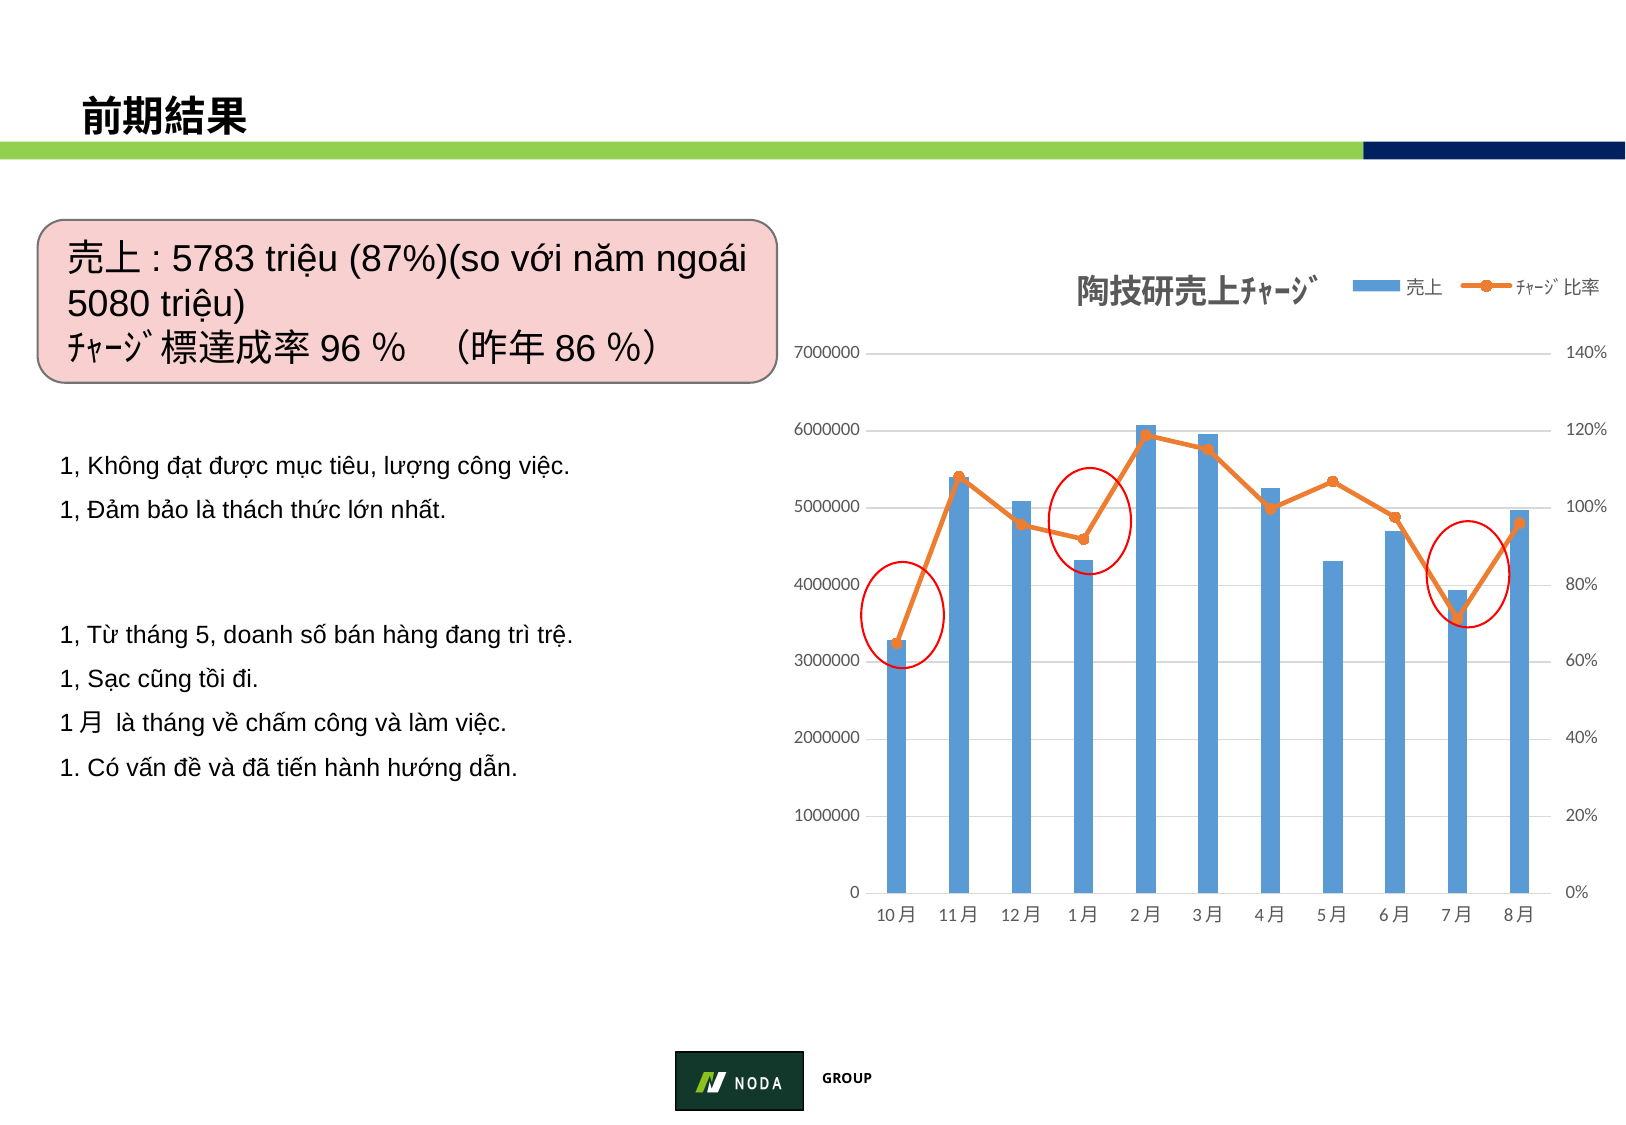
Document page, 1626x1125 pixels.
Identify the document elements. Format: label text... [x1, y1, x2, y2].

chart [776, 239, 1625, 991]
picture [675, 1100, 804, 1111]
text_box [235, 147, 1122, 240]
text_box 売上: 5783 triệu (87%)(so với năm ngoái 5080 triệu) ﾁｬｰｼﾞ標達成率96％ （昨年86％） [37, 219, 774, 383]
list 1, Không đạt được mục tiêu, lượng công việc. 1, Đảm bảo là thách thức lớn nhất. 1, Từ tháng 5, doanh số bán hàng đang trì trệ. 1, Sạc cũng tồi đi. 1月 là tháng về chấm công và làm việc. 1. Có vấn đề và đã tiến hành hướng dẫn. [59, 432, 982, 1100]
title 前期結果 [81, 76, 425, 141]
